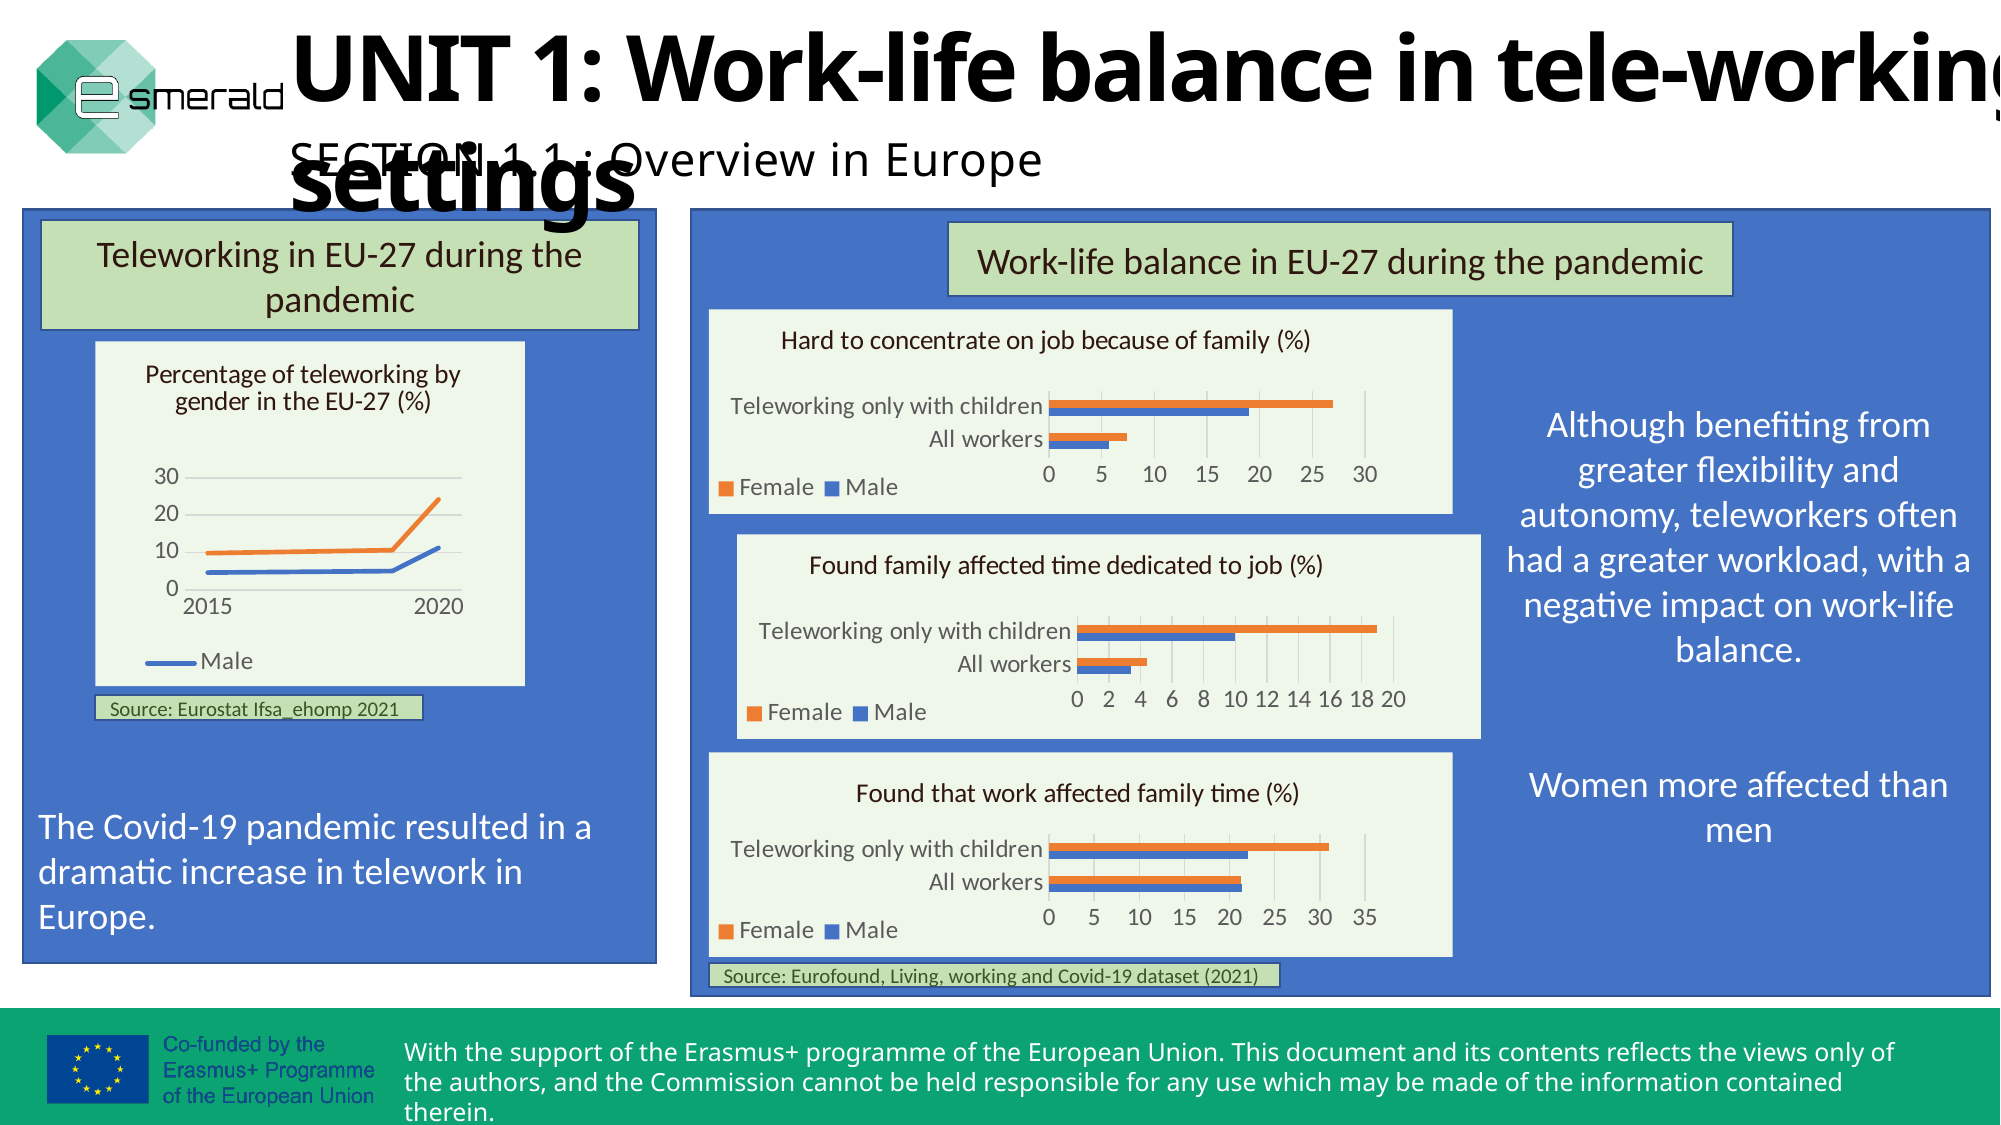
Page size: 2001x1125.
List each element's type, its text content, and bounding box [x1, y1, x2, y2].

text_box Source: Eurostat Ifsa_ehomp 2021 [94, 694, 424, 721]
text_box The Covid-19 pandemic resulted in a dramatic increase in telework in Europe. [22, 208, 657, 964]
chart [708, 309, 1453, 514]
picture [15, 18, 287, 169]
text_box Work-life balance in EU-27 during the pandemic [947, 230, 1734, 297]
chart [708, 752, 1453, 957]
chart [737, 534, 1481, 739]
text_box Although benefiting from greater flexibility and autonomy, teleworkers often had a greater workload, with a negative impact on work-life balance. Women more affected than men [690, 230, 1991, 997]
picture [47, 1035, 374, 1107]
text_box Teleworking in EU-27 during the pandemic [40, 219, 640, 331]
chart [95, 341, 525, 687]
text_box UNIT 1: Work-life balance in tele-working settings [287, 7, 2000, 230]
text_box Source: Eurofound, Living, working and Covid-19 dataset (2021) [708, 962, 1281, 988]
